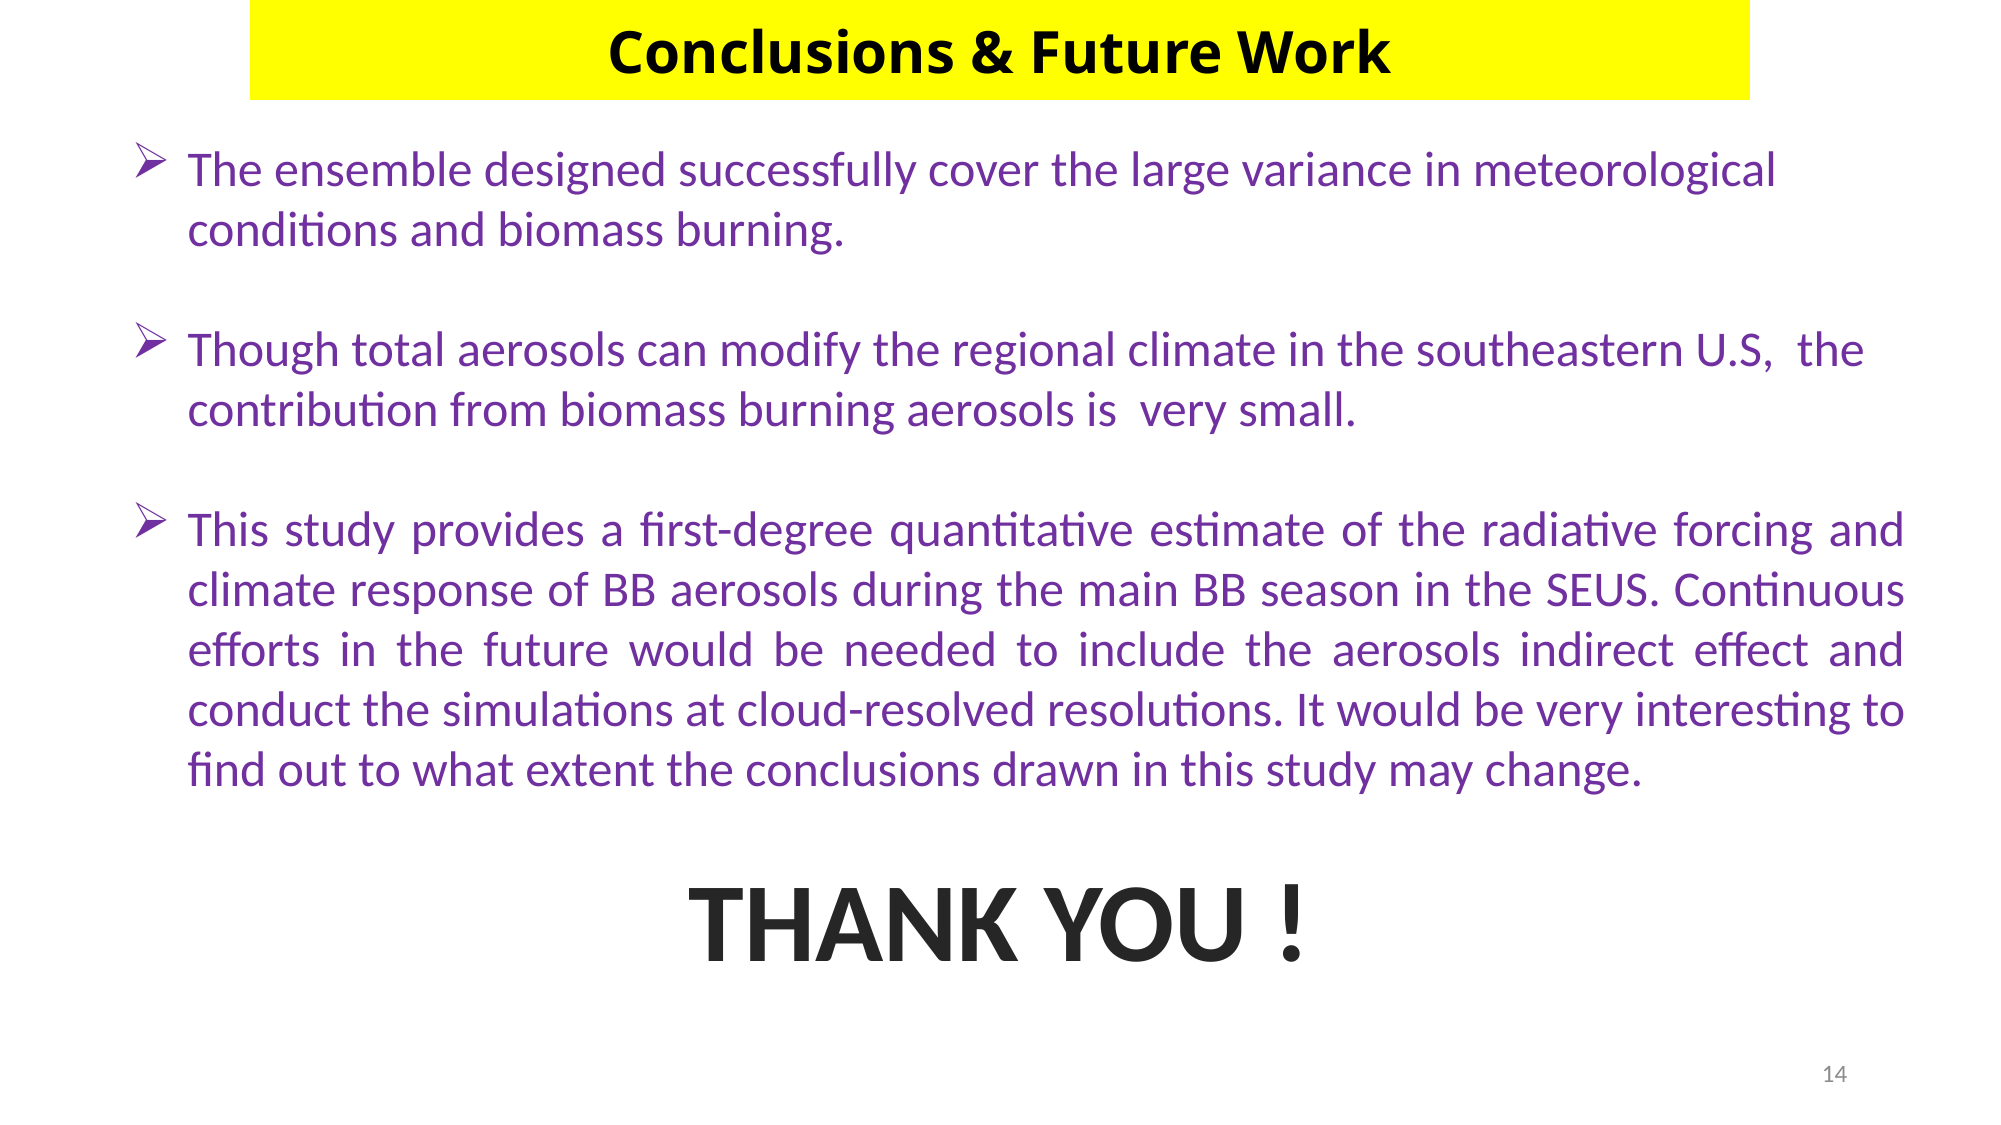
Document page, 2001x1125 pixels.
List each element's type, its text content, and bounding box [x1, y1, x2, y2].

text_box The ensemble designed successfully cover the large variance in meteorological conditions and biomass burning. Though total aerosols can modify the regional climate in the southeastern U.S, the contribution from biomass burning aerosols is very small. This study provides a first-degree quantitative estimate of the radiative forcing and climate response of BB aerosols during the main BB season in the SEUS. Continuous efforts in the future would be needed to include the aerosols indirect effect and conduct the simulations at cloud-resolved resolutions. It would be very interesting to find out to what extent the conclusions drawn in this study may change. [116, 129, 1921, 864]
text_box Conclusions & Future Work [249, 0, 1750, 100]
text_box THANK YOU ! [673, 841, 1327, 992]
slide_number 14 [1412, 1042, 1863, 1103]
